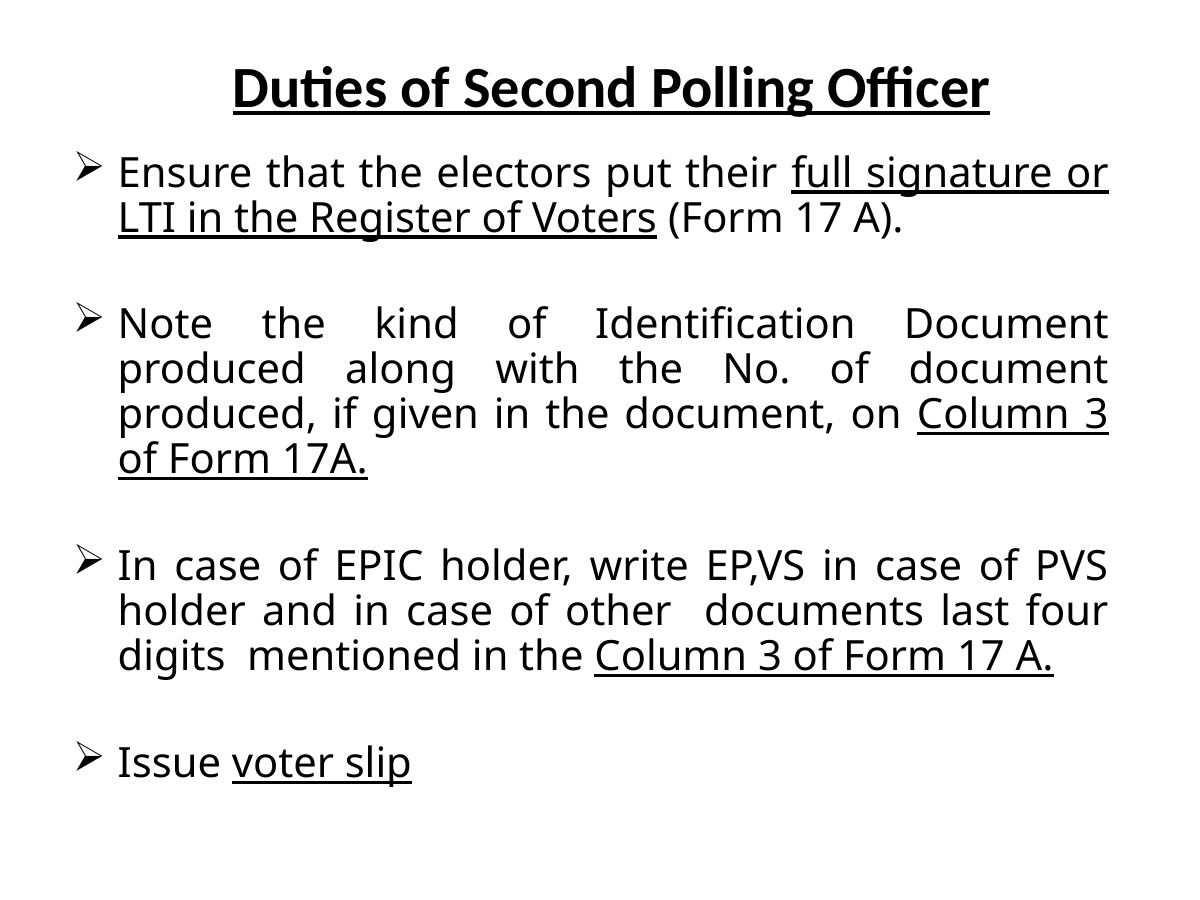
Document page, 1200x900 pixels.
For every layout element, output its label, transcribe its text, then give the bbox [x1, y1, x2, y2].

list Ensure that the electors put their full signature or LTI in the Register of Voters (Form 17 A). Note the kind of Identification Document produced along with the No. of document produced, if given in the document, on Column 3 of Form 17A. In case of EPIC holder, write EP,VS in case of PVS holder and in case of other documents last four digits mentioned in the Column 3 of Form 17 A. Issue voter slip [60, 145, 1122, 834]
title Duties of Second Polling Officer [119, 39, 1104, 130]
